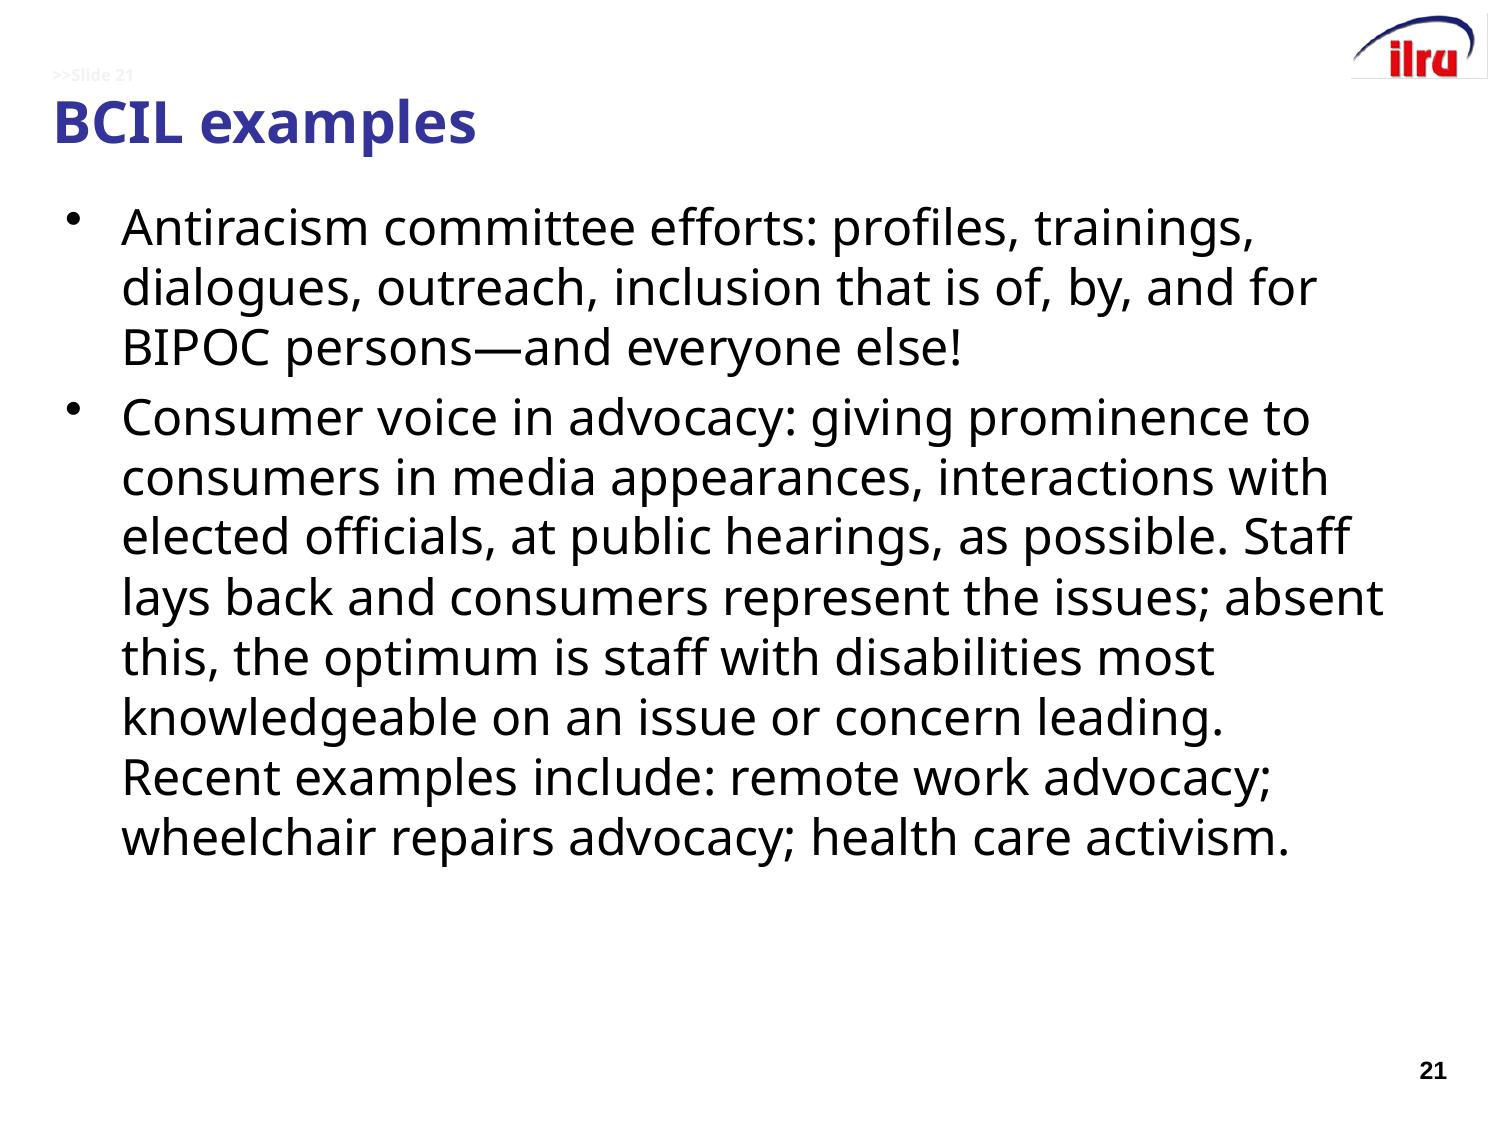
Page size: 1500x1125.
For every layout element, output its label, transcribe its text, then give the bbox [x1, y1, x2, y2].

list Antiracism committee efforts: profiles, trainings, dialogues, outreach, inclusion that is of, by, and for BIPOC persons—and everyone else! Consumer voice in advocacy: giving prominence to consumers in media appearances, interactions with elected officials, at public hearings, as possible. Staff lays back and consumers represent the issues; absent this, the optimum is staff with disabilities most knowledgeable on an issue or concern leading. Recent examples include: remote work advocacy; wheelchair repairs advocacy; health care activism. [49, 187, 1413, 1048]
slide_number 21 [1074, 1047, 1463, 1088]
title >>Slide 21 BCIL examples [37, 44, 1301, 176]
picture [1350, 12, 1488, 79]
